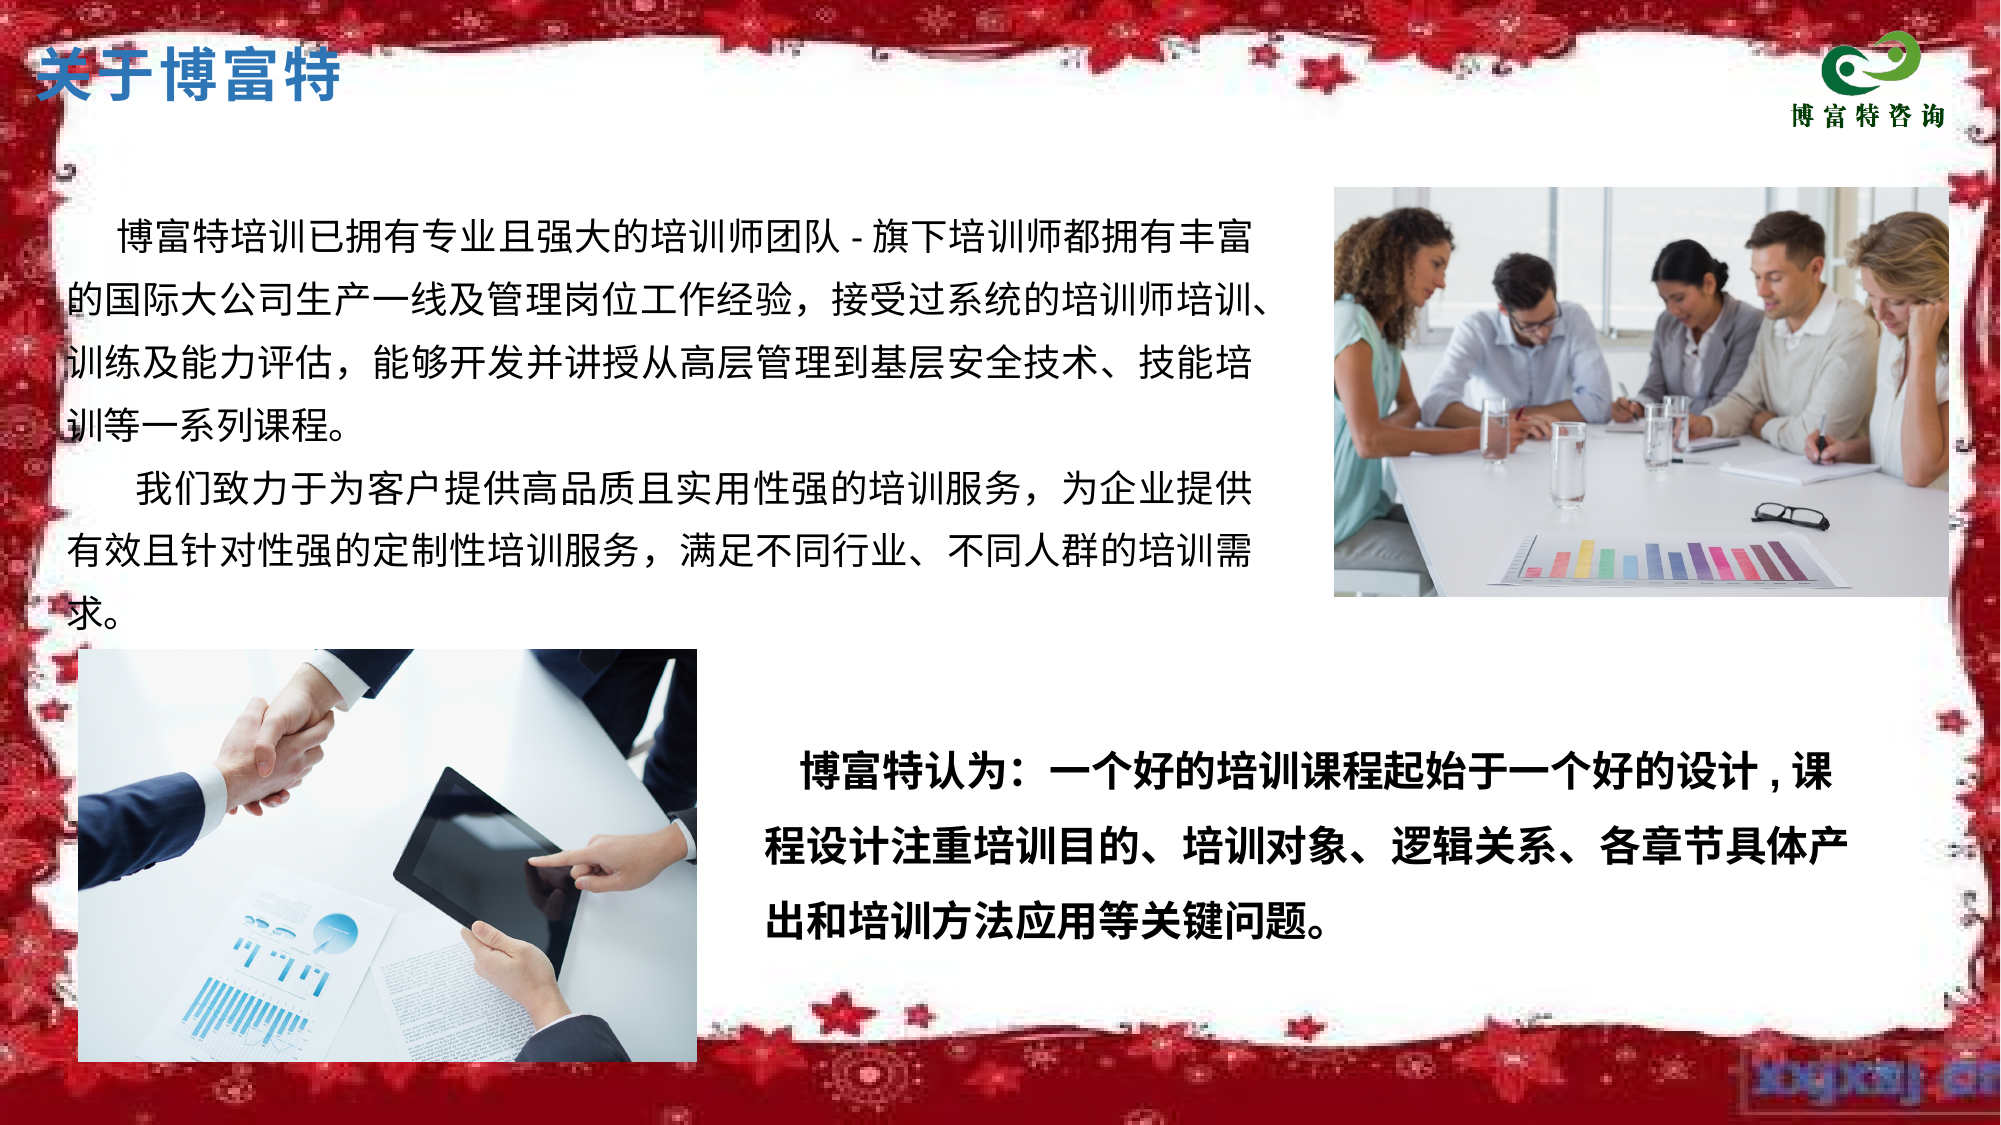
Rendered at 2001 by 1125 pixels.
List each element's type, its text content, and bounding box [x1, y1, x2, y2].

text_box 博富特认为：一个好的培训课程起始于一个好的设计,课程设计注重培训目的、培训对象、逻辑关系、各章节具体产出和培训方法应用等关键问题。 [750, 712, 1877, 953]
text_box 博富特培训已拥有专业且强大的培训师团队-旗下培训师都拥有丰富的国际大公司生产一线及管理岗位工作经验，接受过系统的培训师培训、训练及能力评估，能够开发并讲授从高层管理到基层安全技术、技能培训等一系列课程。 我们致力于为客户提供高品质且实用性强的培训服务，为企业提供有效且针对性强的定制性培训服务，满足不同行业、不同人群的培训需求。 [51, 187, 1269, 643]
text_box 关于博富特 [19, 30, 1138, 129]
picture [0, 0, 2001, 1125]
